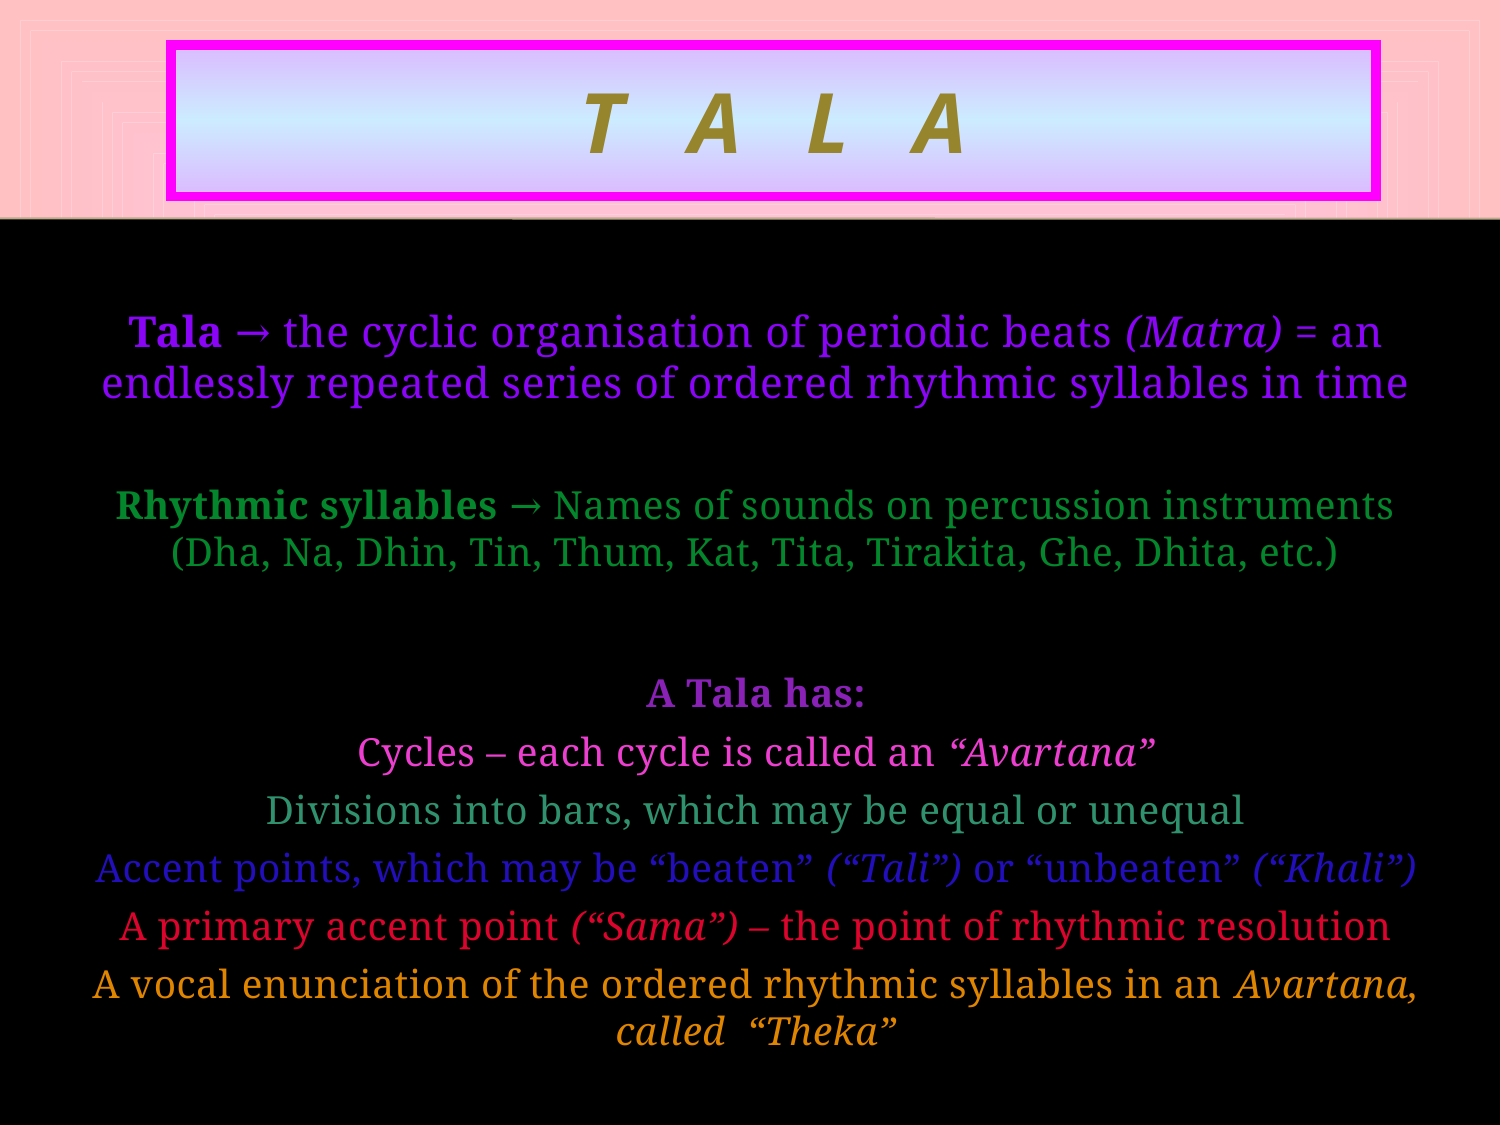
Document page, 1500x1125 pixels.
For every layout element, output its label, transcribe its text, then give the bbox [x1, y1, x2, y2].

title T A L A [165, 39, 1382, 203]
list Tala → the cyclic organisation of periodic beats (Matra) = an endlessly repeated series of ordered rhythmic syllables in time Rhythmic syllables → Names of sounds on percussion instruments (Dha, Na, Dhin, Tin, Thum, Kat, Tita, Tirakita, Ghe, Dhita, etc.) A Tala has: Cycles – each cycle is called an “Avartana” Divisions into bars, which may be equal or unequal Accent points, which may be “beaten” (“Tali”) or “unbeaten” (“Khali”) A primary accent point (“Sama”) – the point of rhythmic resolution A vocal enunciation of the ordered rhythmic syllables in an Avartana, called “Theka” [76, 255, 1436, 1071]
